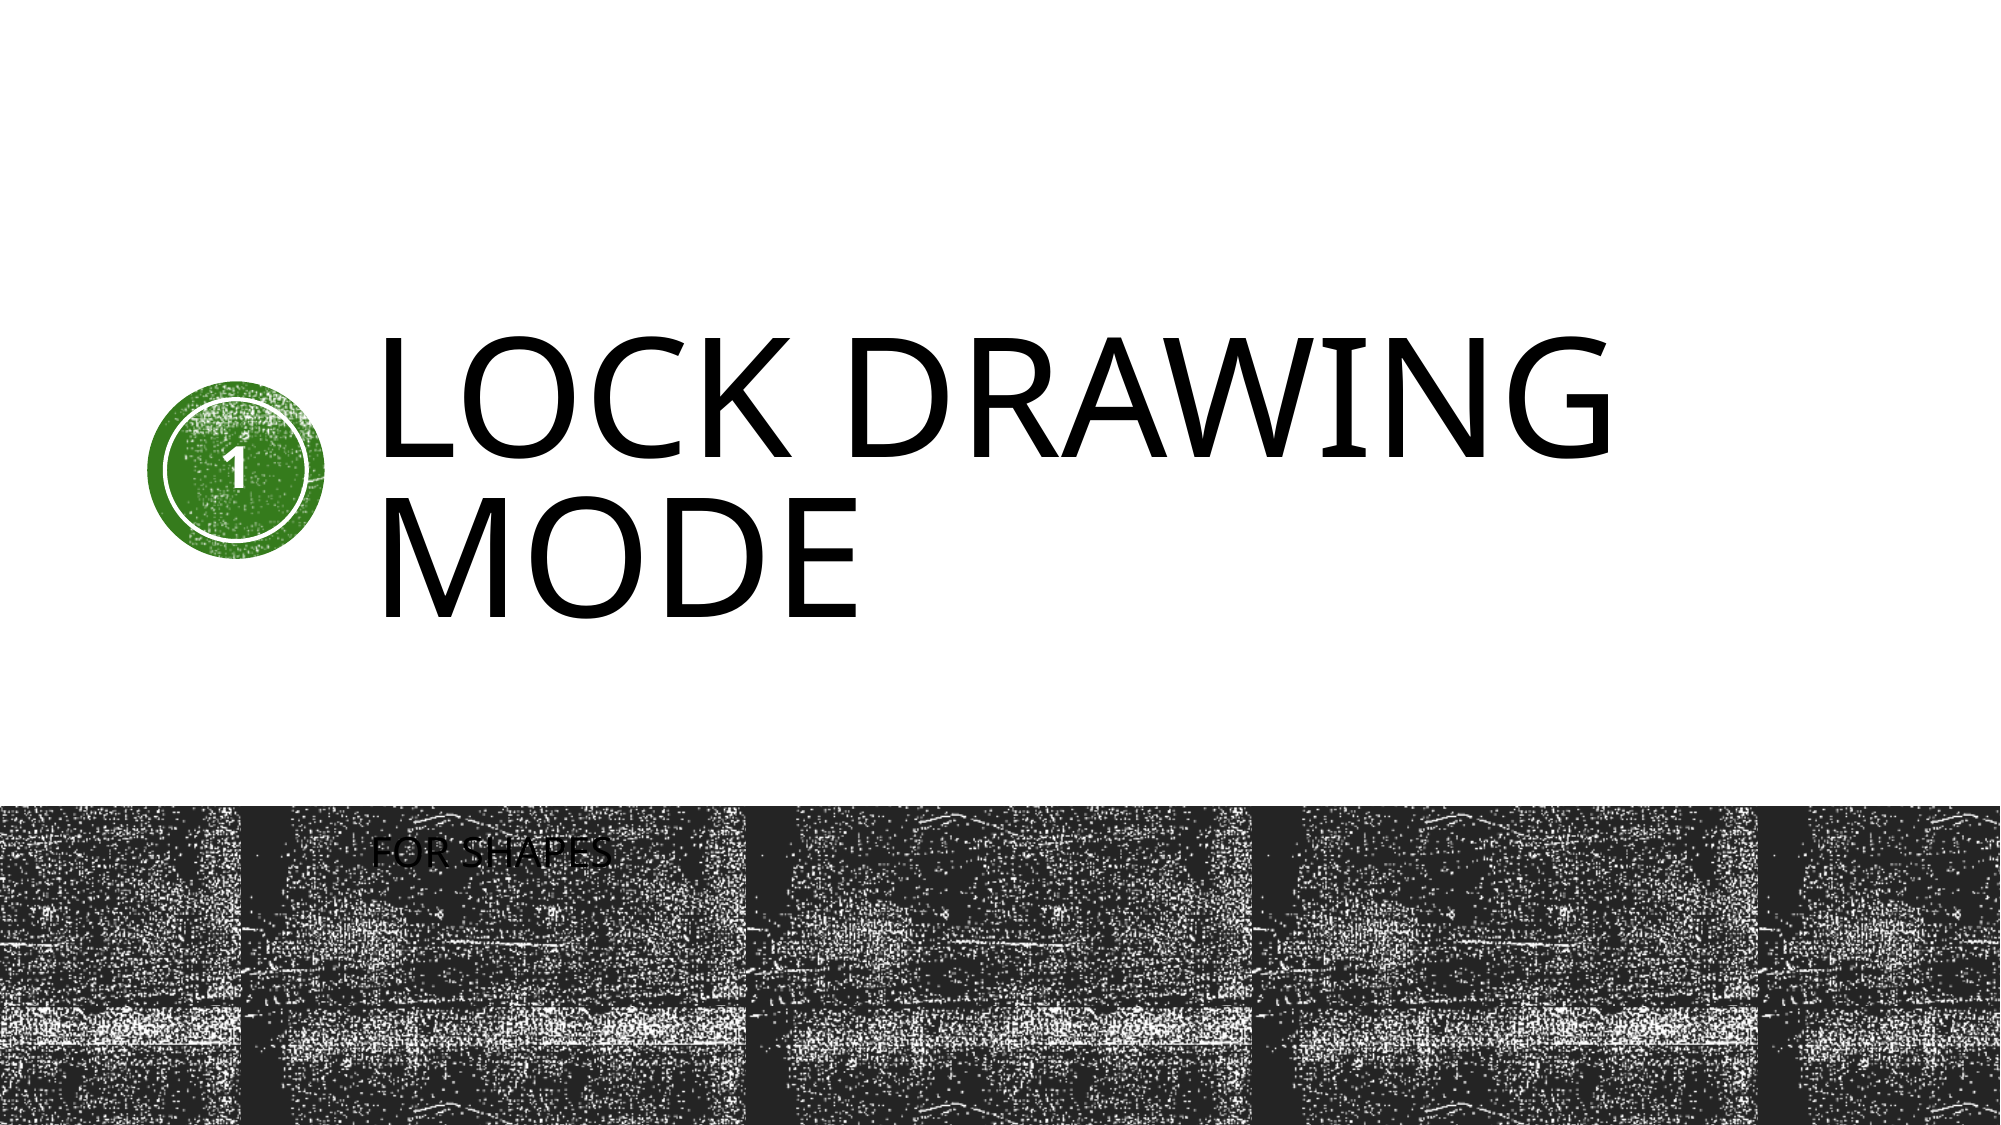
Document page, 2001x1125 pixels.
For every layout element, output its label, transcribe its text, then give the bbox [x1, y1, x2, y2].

list FOR SHAPES [355, 823, 1841, 999]
title LOCK DRAWING MODE [355, 201, 1878, 779]
slide_number 1 [138, 411, 334, 530]
